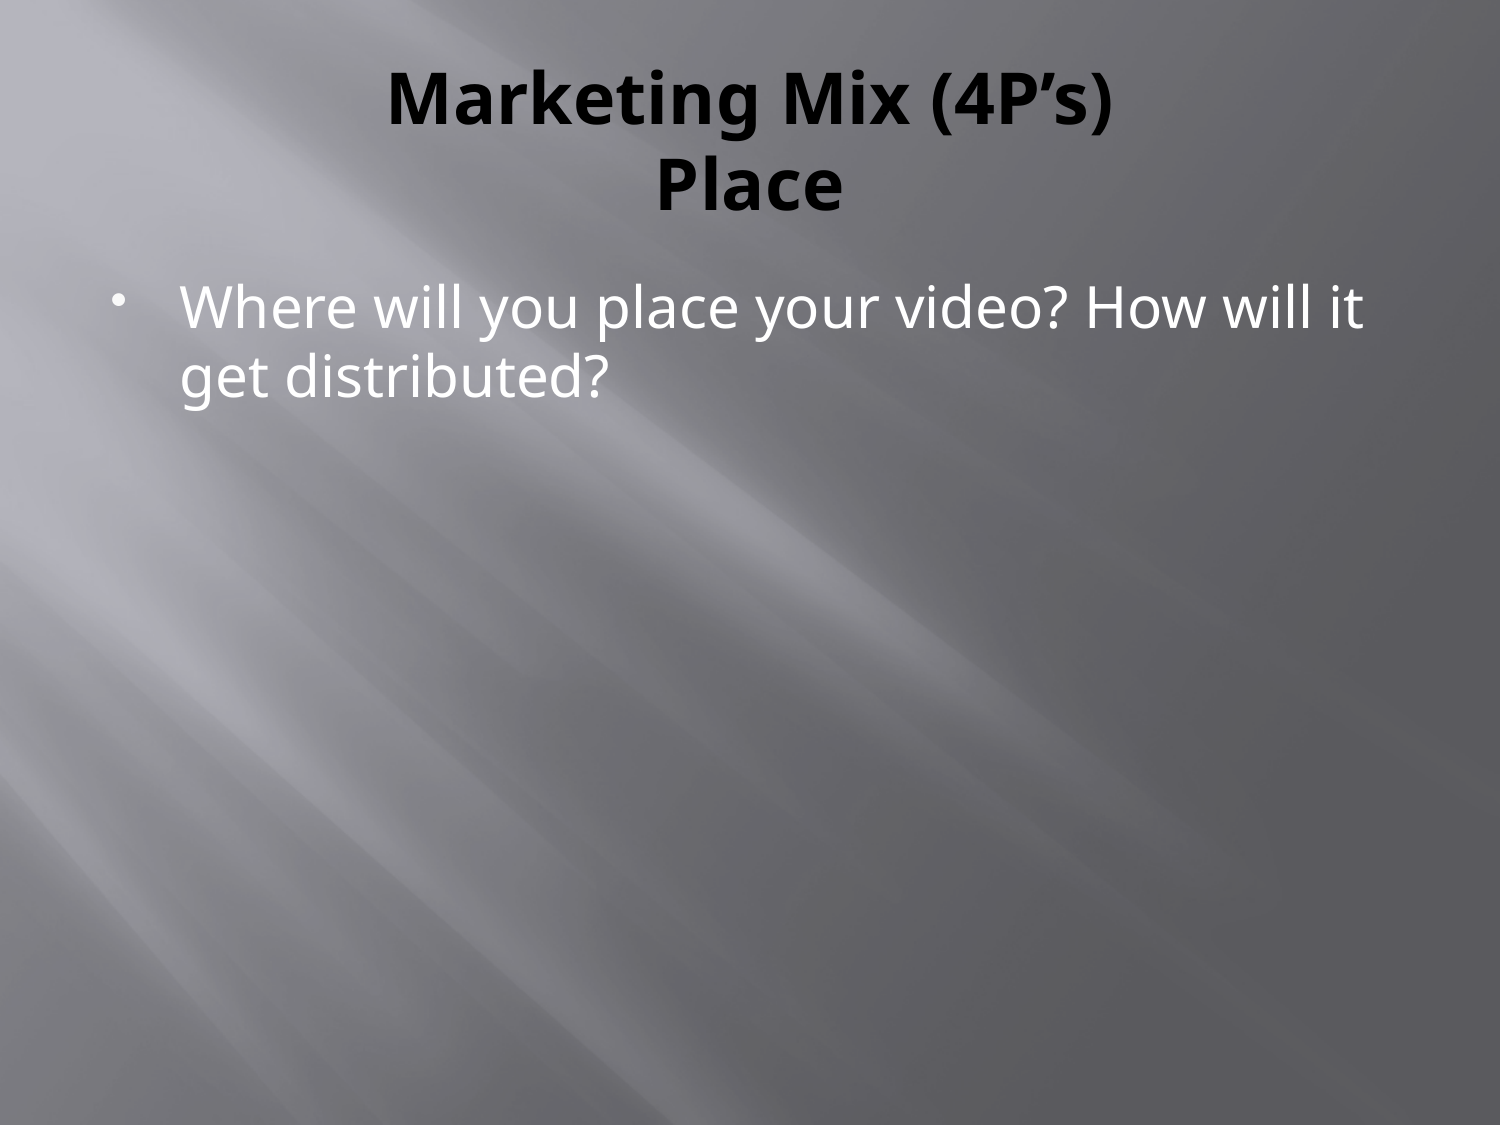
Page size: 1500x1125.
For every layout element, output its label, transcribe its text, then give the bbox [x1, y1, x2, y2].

list Where will you place your video? How will it get distributed? [75, 262, 1425, 1035]
title Marketing Mix (4P’s) Place [75, 45, 1425, 233]
